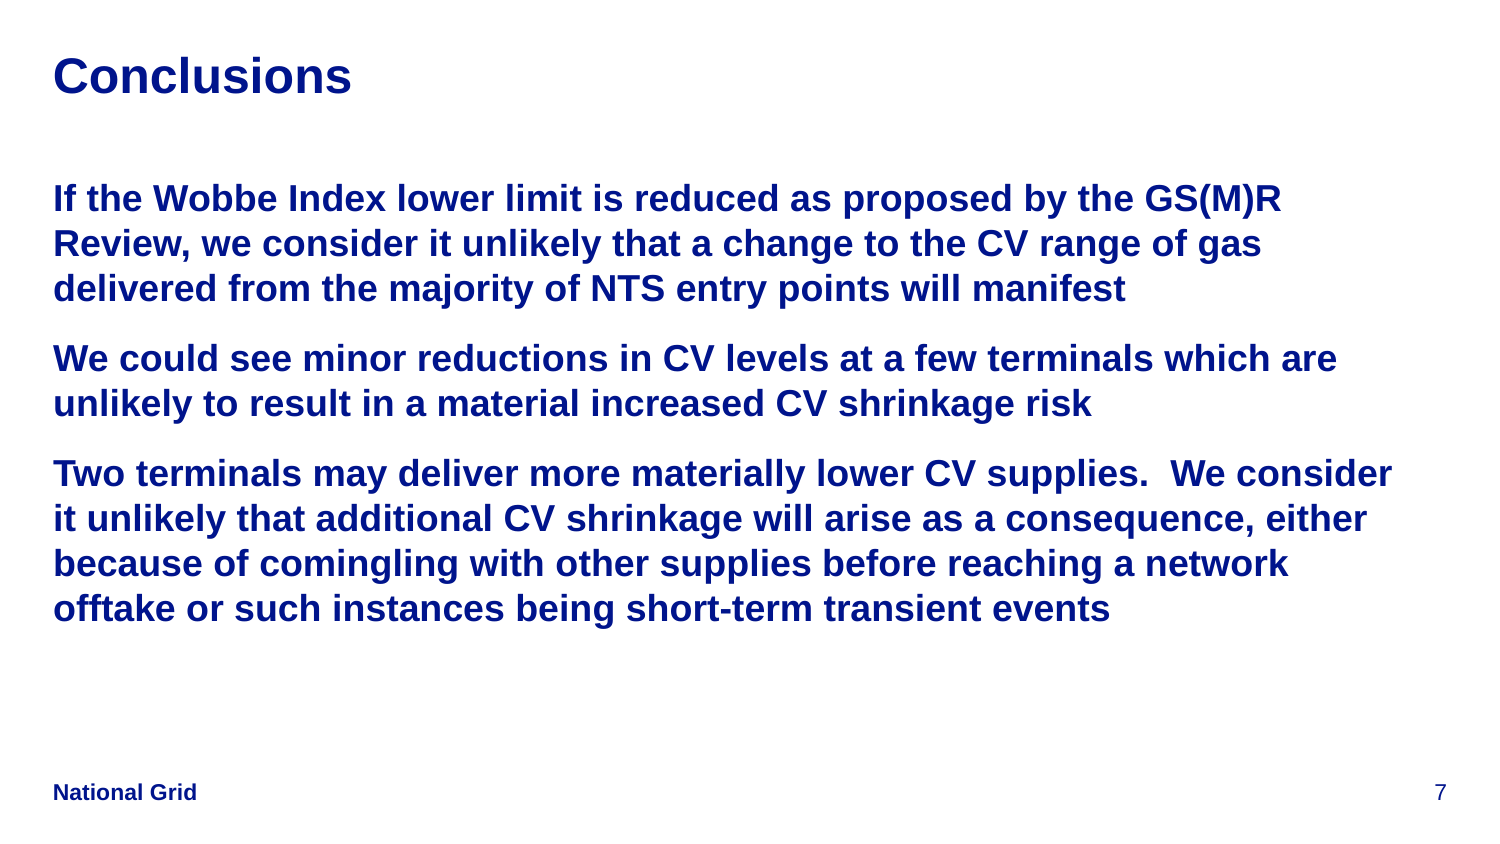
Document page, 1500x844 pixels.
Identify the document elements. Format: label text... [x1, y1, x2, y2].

list If the Wobbe Index lower limit is reduced as proposed by the GS(M)R Review, we consider it unlikely that a change to the CV range of gas delivered from the majority of NTS entry points will manifest We could see minor reductions in CV levels at a few terminals which are unlikely to result in a material increased CV shrinkage risk Two terminals may deliver more materially lower CV supplies. We consider it unlikely that additional CV shrinkage will arise as a consequence, either because of comingling with other supplies before reaching a network offtake or such instances being short-term transient events [53, 174, 1411, 705]
title Conclusions [52, 43, 963, 115]
